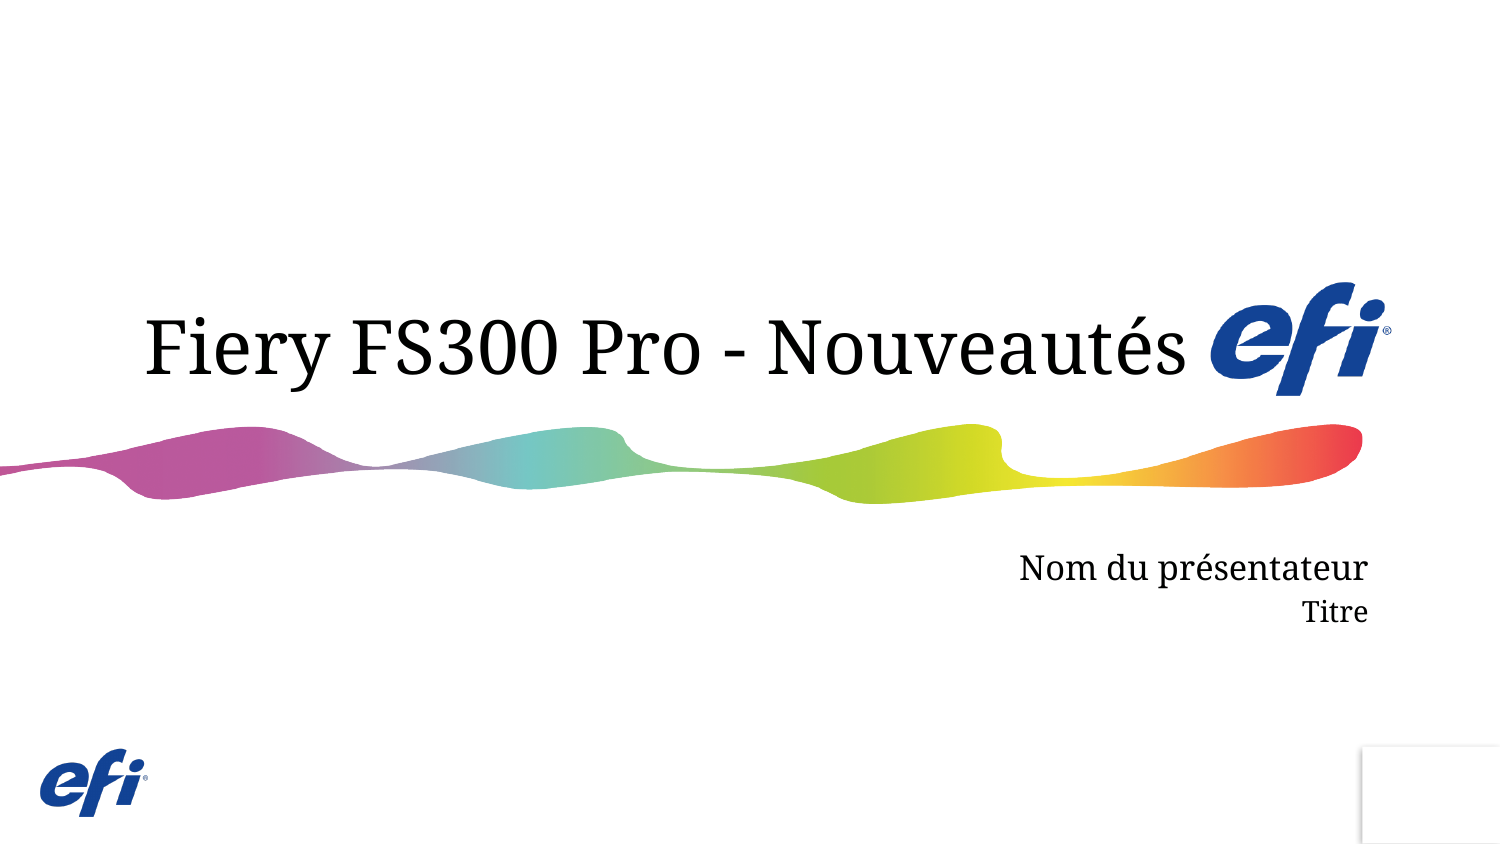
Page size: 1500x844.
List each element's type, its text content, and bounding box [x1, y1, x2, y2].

text_box Nom du présentateur Titre [885, 546, 1369, 659]
picture [0, 424, 1363, 504]
title Fiery FS300 Pro - Nouveautés [84, 254, 1205, 436]
